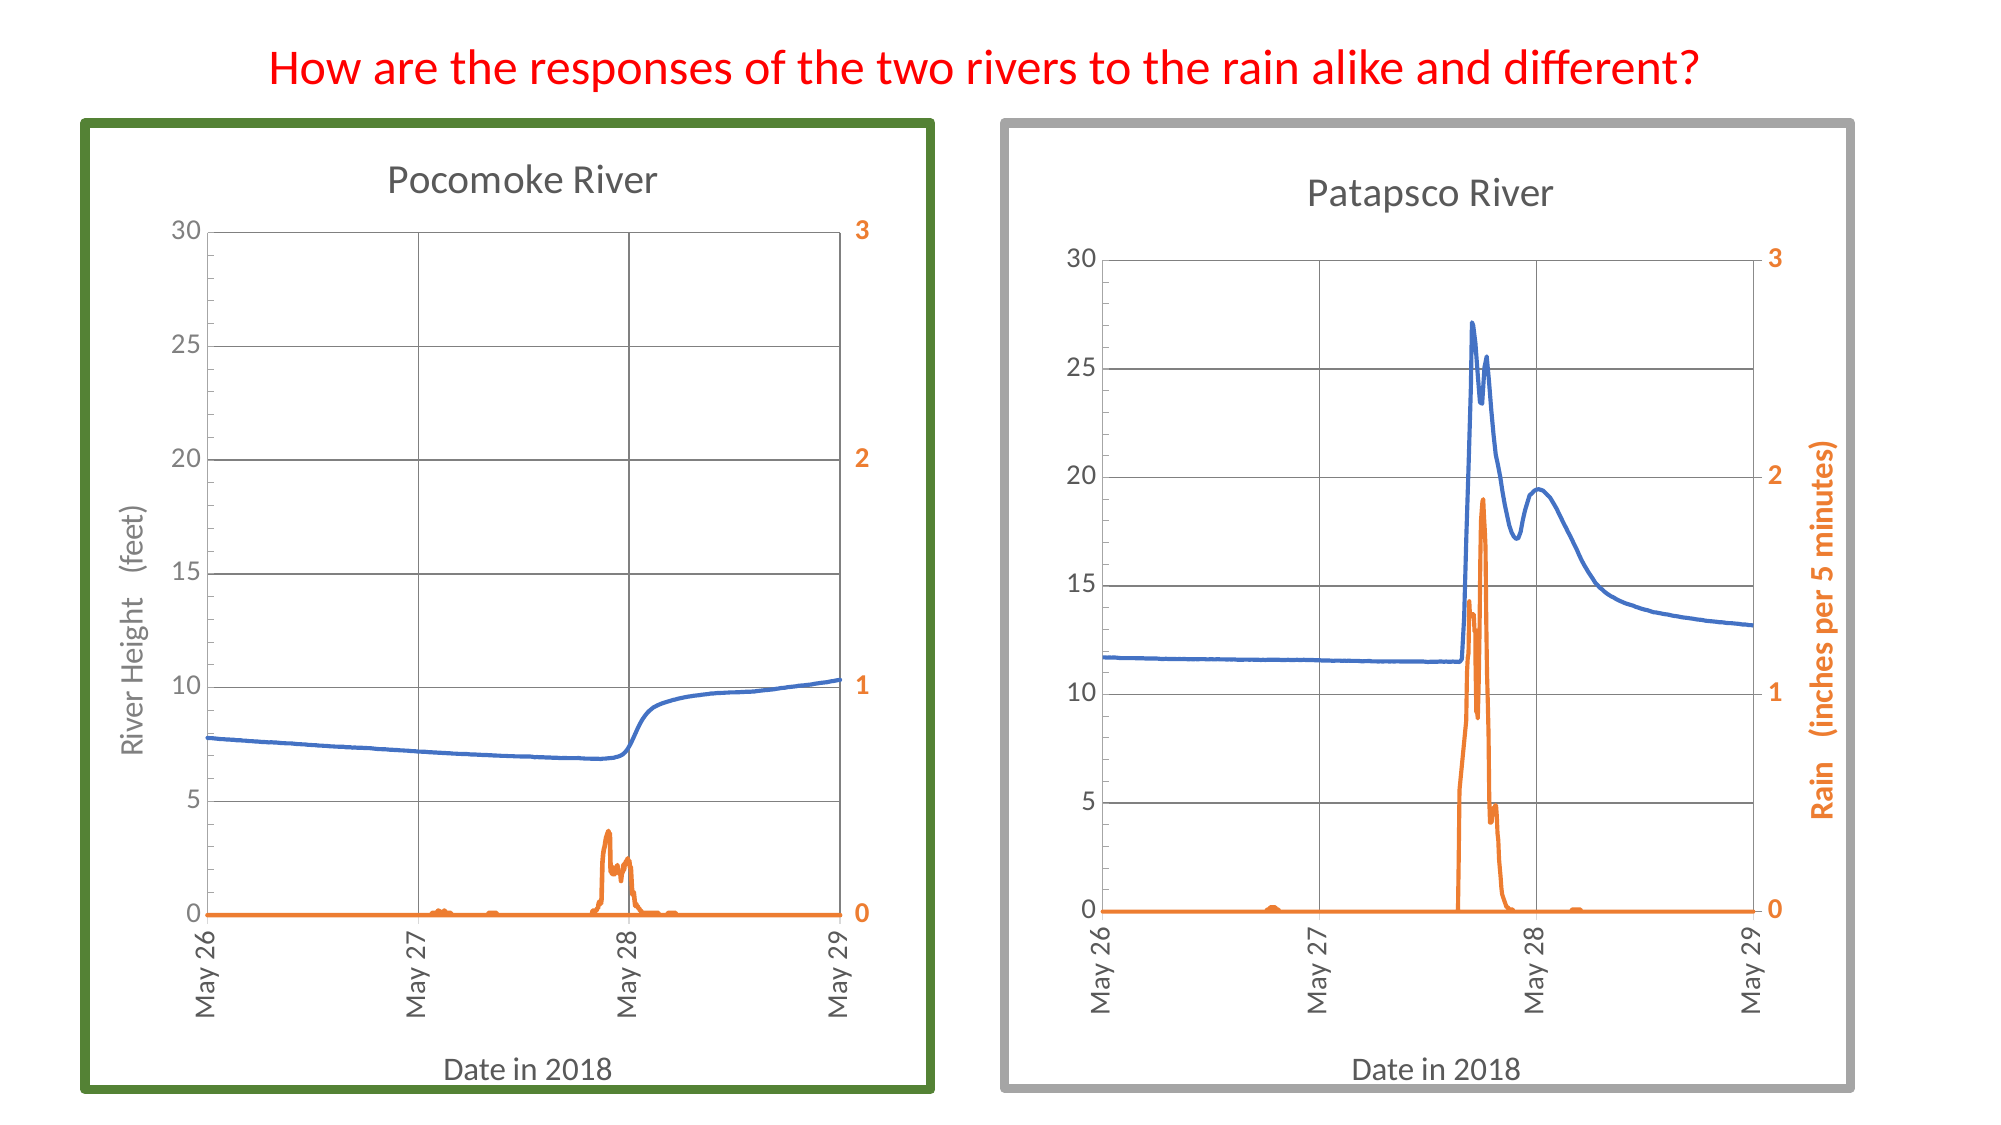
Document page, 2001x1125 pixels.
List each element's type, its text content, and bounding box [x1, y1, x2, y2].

chart [999, 118, 1855, 1098]
chart [80, 118, 936, 1098]
text_box How are the responses of the two rivers to the rain alike and different? [219, 27, 1752, 102]
